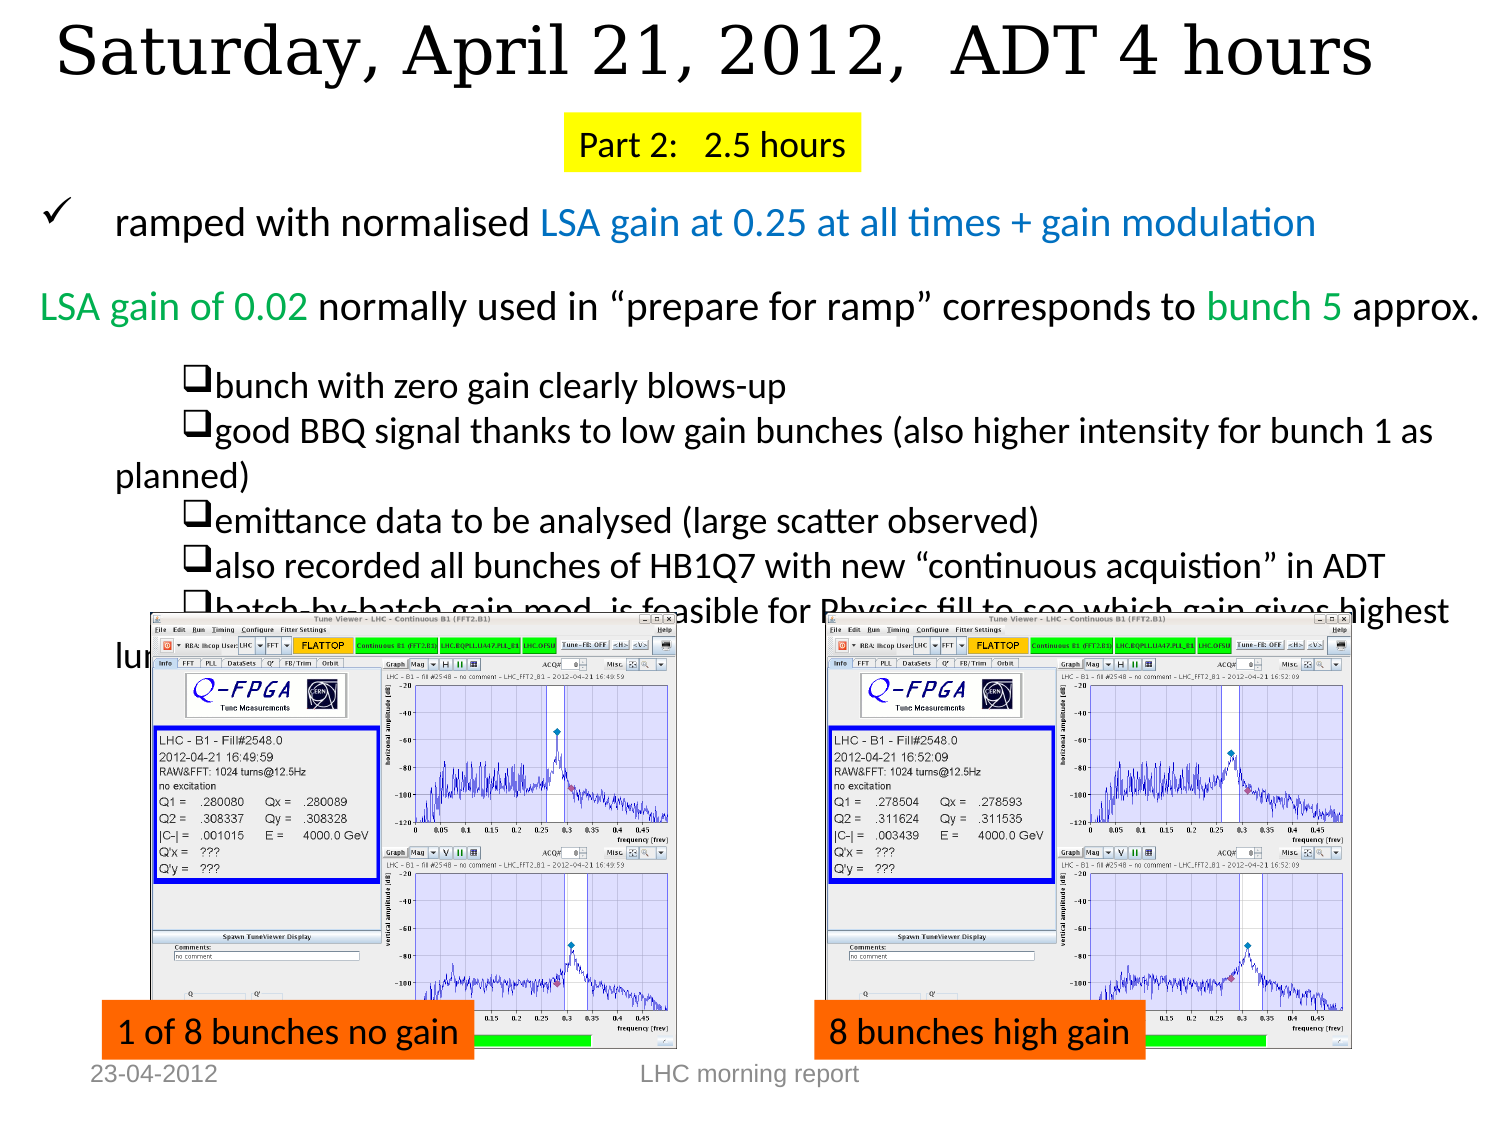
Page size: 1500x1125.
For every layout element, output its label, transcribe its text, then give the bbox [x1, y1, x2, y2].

text_box Saturday, April 21, 2012, ADT 4 hours [0, 0, 1452, 129]
text_box ramped with normalised LSA gain at 0.25 at all times + gain modulation LSA gain of 0.02 normally used in “prepare for ramp” corresponds to bunch 5 approx. bunch with zero gain clearly blows-up good BBQ signal thanks to low gain bunches (also higher intensity for bunch 1 as planned) emittance data to be analysed (large scatter observed) also recorded all bunches of HB1Q7 with new “continuous acquistion” in ADT batch-by-batch gain mod. is feasible for Physics fill to see which gain gives highest lumi [24, 187, 1500, 963]
picture [824, 612, 1352, 1050]
text_box 8 bunches high gain [814, 999, 1146, 1060]
text_box 1 of 8 bunches no gain [101, 999, 475, 1060]
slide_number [75, 1042, 425, 1103]
text_box Part 2: 2.5 hours [564, 112, 862, 173]
picture [149, 612, 677, 1050]
footer LHC morning report [512, 1042, 988, 1103]
